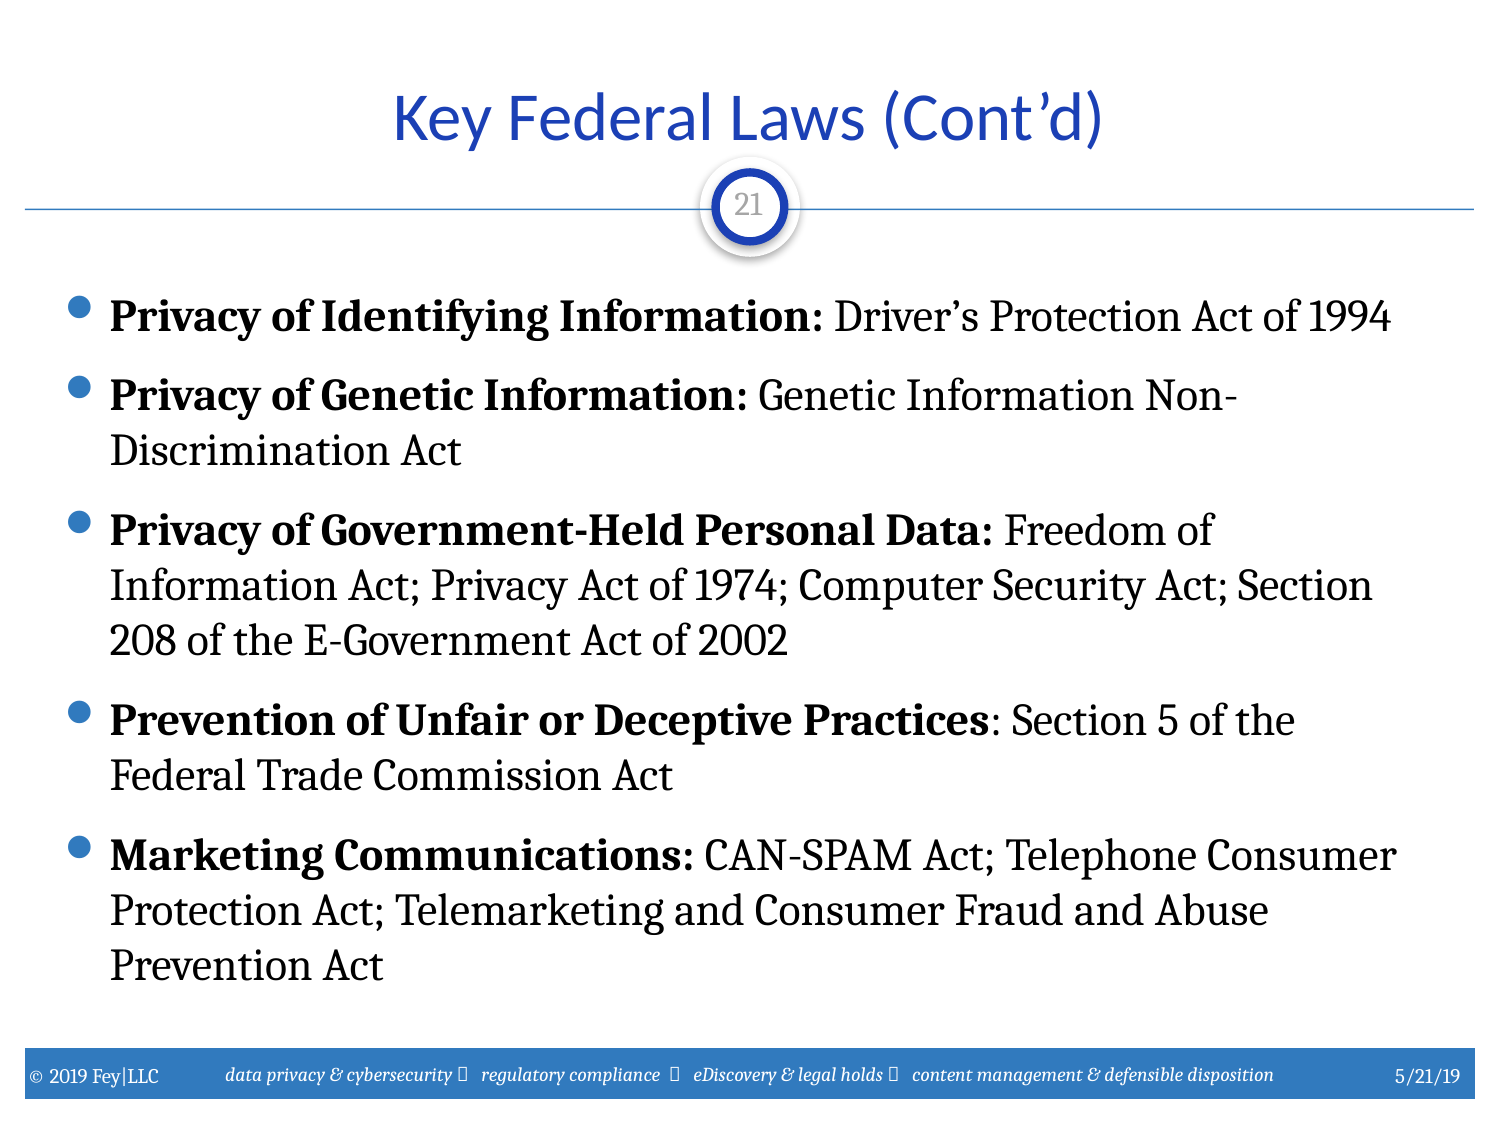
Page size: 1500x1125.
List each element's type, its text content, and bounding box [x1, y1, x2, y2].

list Privacy of Identifying Information: Driver’s Protection Act of 1994 Privacy of Genetic Information: Genetic Information Non-Discrimination Act Privacy of Government-Held Personal Data: Freedom of Information Act; Privacy Act of 1974; Computer Security Act; Section 208 of the E-Government Act of 2002 Prevention of Unfair or Deceptive Practices: Section 5 of the Federal Trade Commission Act Marketing Communications: CAN-SPAM Act; Telephone Consumer Protection Act; Telemarketing and Consumer Fraud and Abuse Prevention Act [49, 249, 1451, 1026]
title Key Federal Laws (Cont’d) [49, 37, 1451, 163]
